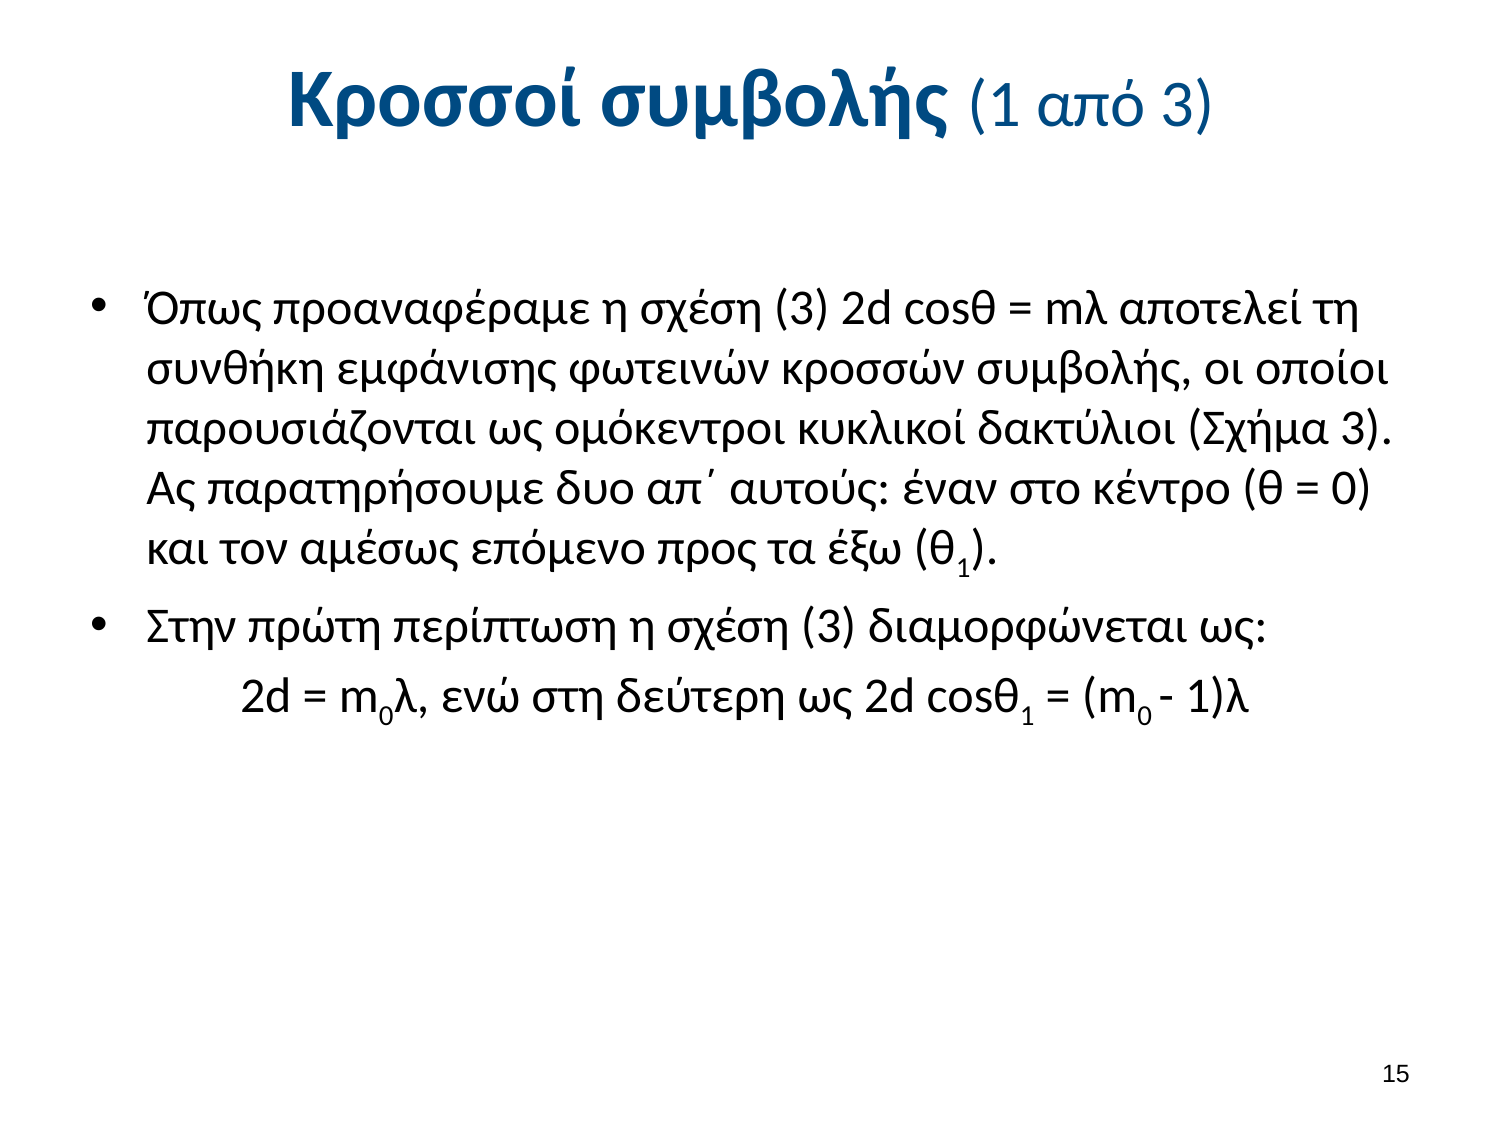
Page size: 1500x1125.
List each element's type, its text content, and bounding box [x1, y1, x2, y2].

title Κροσσοί συμβολής (1 από 3) [76, 19, 1427, 169]
list Όπως προαναφέραμε η σχέση (3) 2d cosθ = mλ αποτελεί τη συνθήκη εμφάνισης φωτεινών κροσσών συμβολής, οι οποίοι παρουσιάζονται ως ομόκεντροι κυκλικοί δακτύλιοι (Σχήμα 3). Ας παρατηρήσουμε δυο απ΄ αυτούς: έναν στο κέντρο (θ = 0) και τον αμέσως επόμενο προς τα έξω (θ1). Στην πρώτη περίπτωση η σχέση (3) διαμορφώνεται ως: 2d = m0λ, ενώ στη δεύτερη ως 2d cosθ1 = (m0 - 1)λ [75, 267, 1425, 1024]
slide_number 14 [1074, 1042, 1425, 1103]
